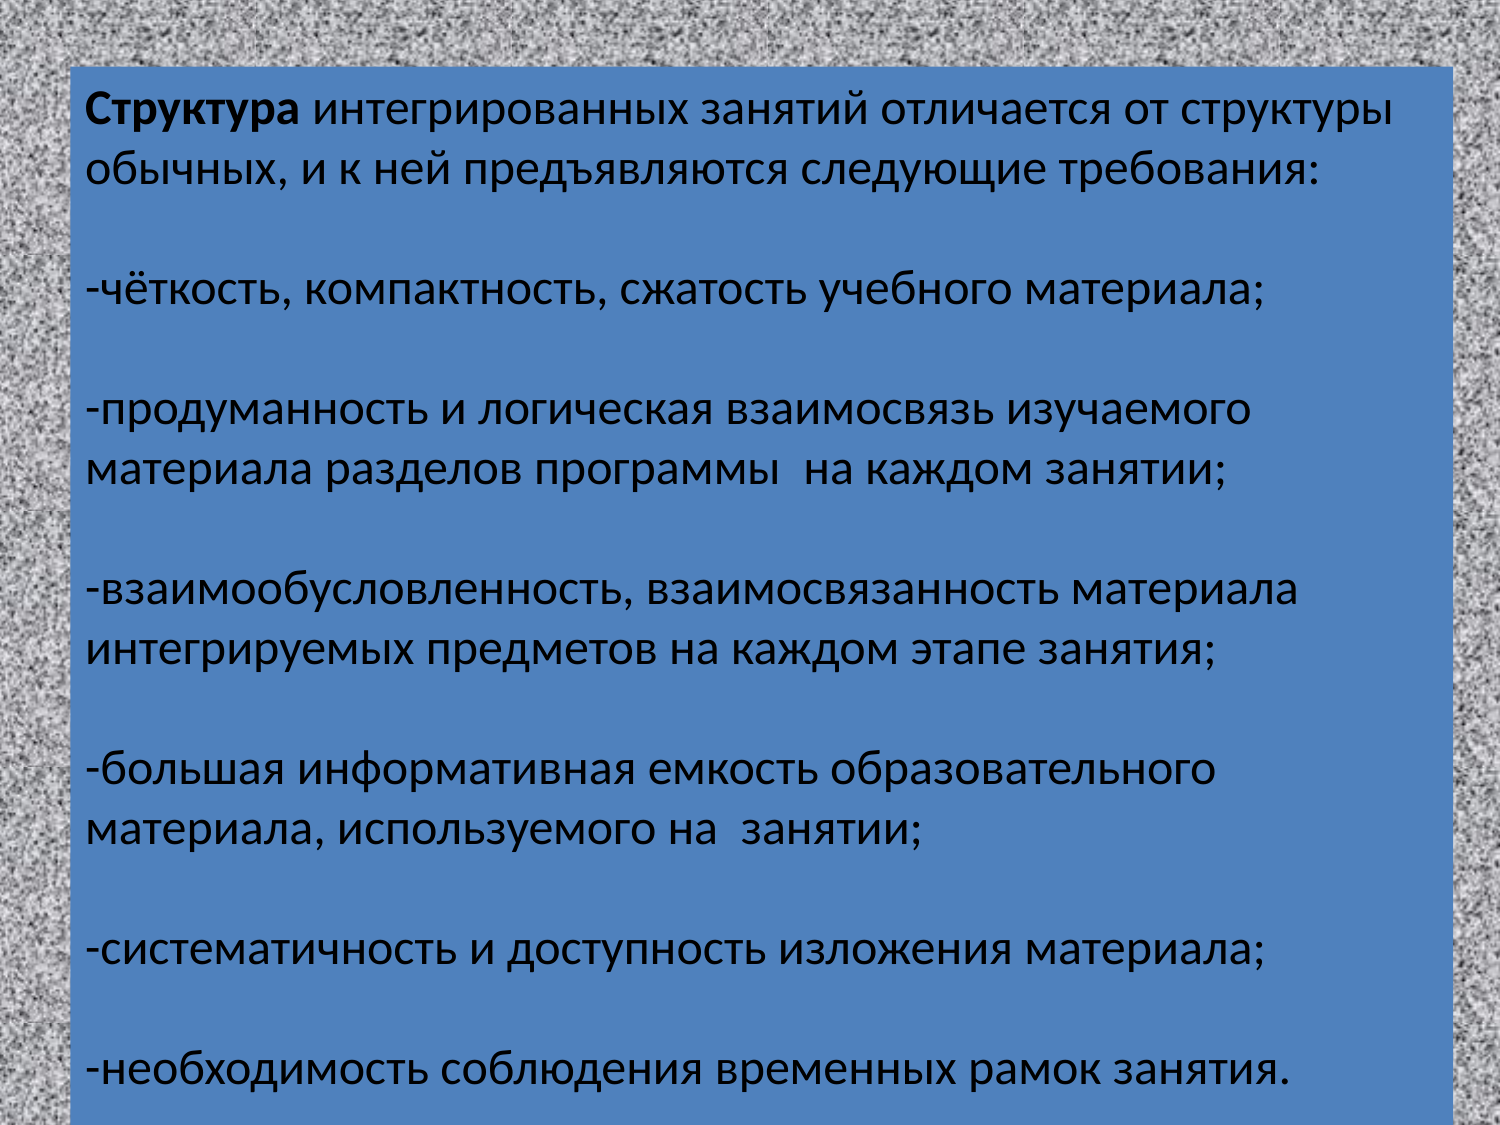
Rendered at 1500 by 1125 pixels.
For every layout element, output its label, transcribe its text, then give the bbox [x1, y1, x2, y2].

text_box Структура интегрированных занятий отличается от структуры обычных, и к ней предъявляются следующие требования: -чёткость, компактность, сжатость учебного материала; -продуманность и логическая взаимосвязь изучаемого материала разделов программы на каждом занятии; -взаимообусловленность, взаимосвязанность материала интегрируемых предметов на каждом этапе занятия; -большая информативная емкость образовательного материала, используемого на занятии; -систематичность и доступность изложения материала; -необходимость соблюдения временных рамок занятия. [70, 66, 1454, 1125]
picture [0, 0, 1500, 1125]
